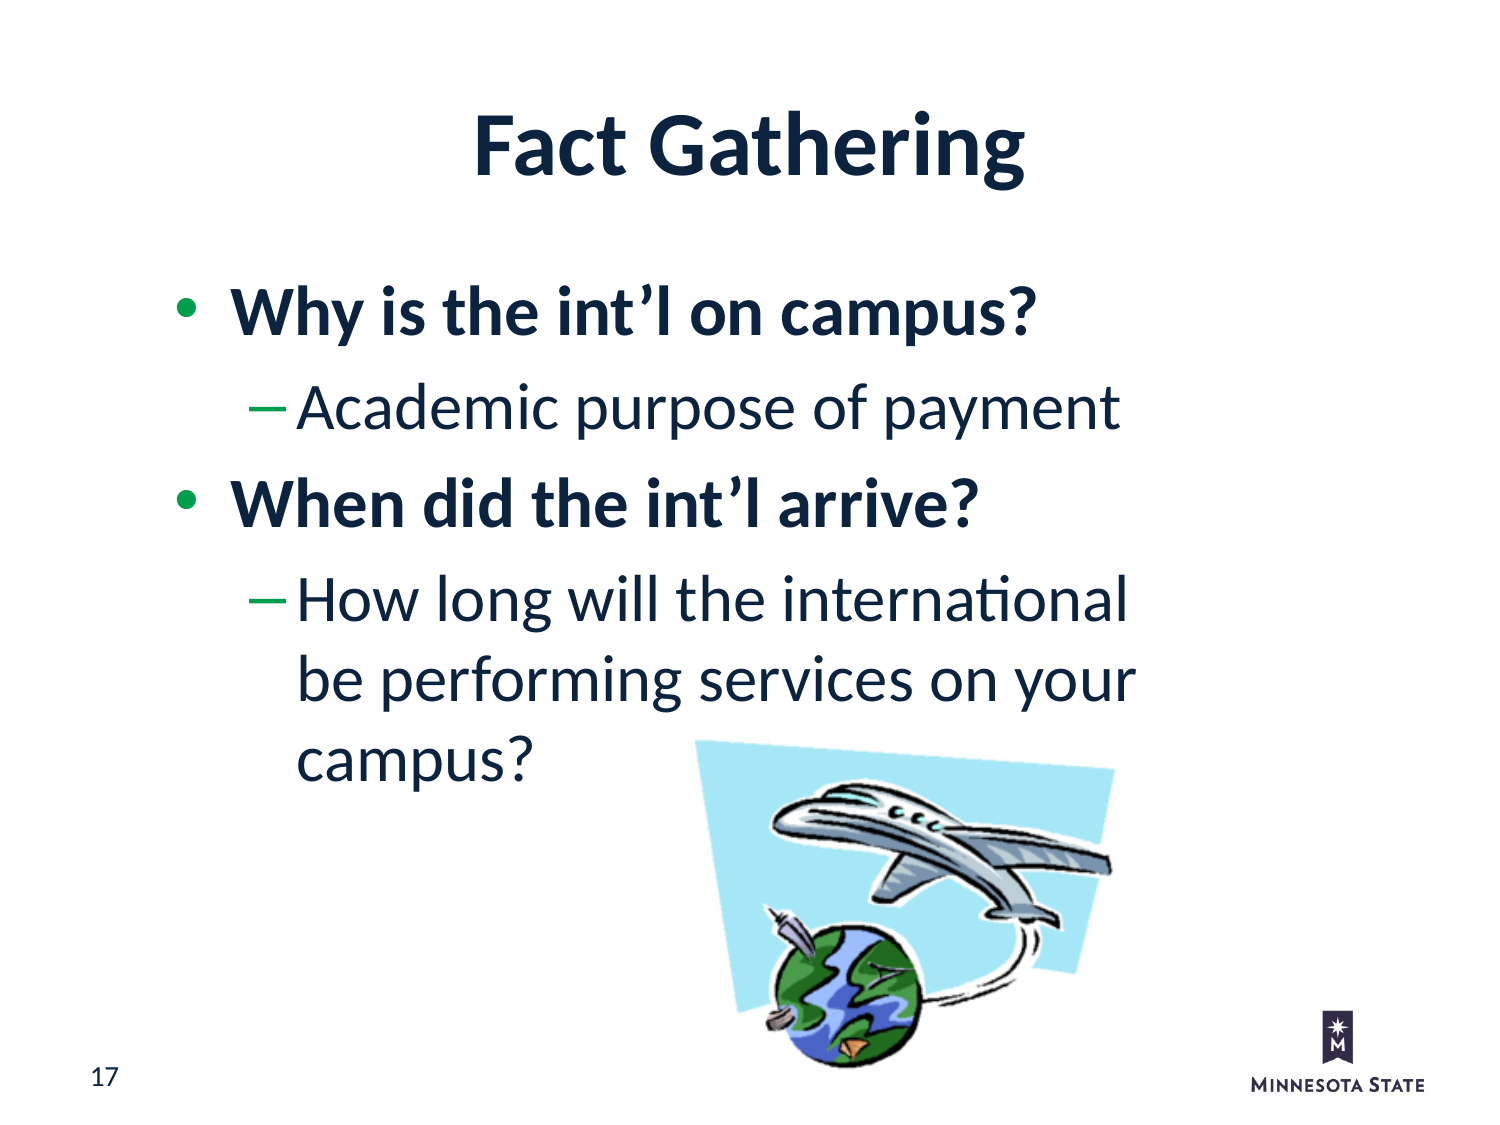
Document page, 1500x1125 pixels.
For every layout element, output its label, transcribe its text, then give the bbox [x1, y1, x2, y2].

picture [694, 737, 1119, 1072]
title Fact Gathering [75, 45, 1425, 233]
list Why is the int’l on campus? Academic purpose of payment When did the int’l arrive? How long will the international be performing services on your campus? [159, 257, 1222, 957]
picture [1175, 999, 1500, 1110]
